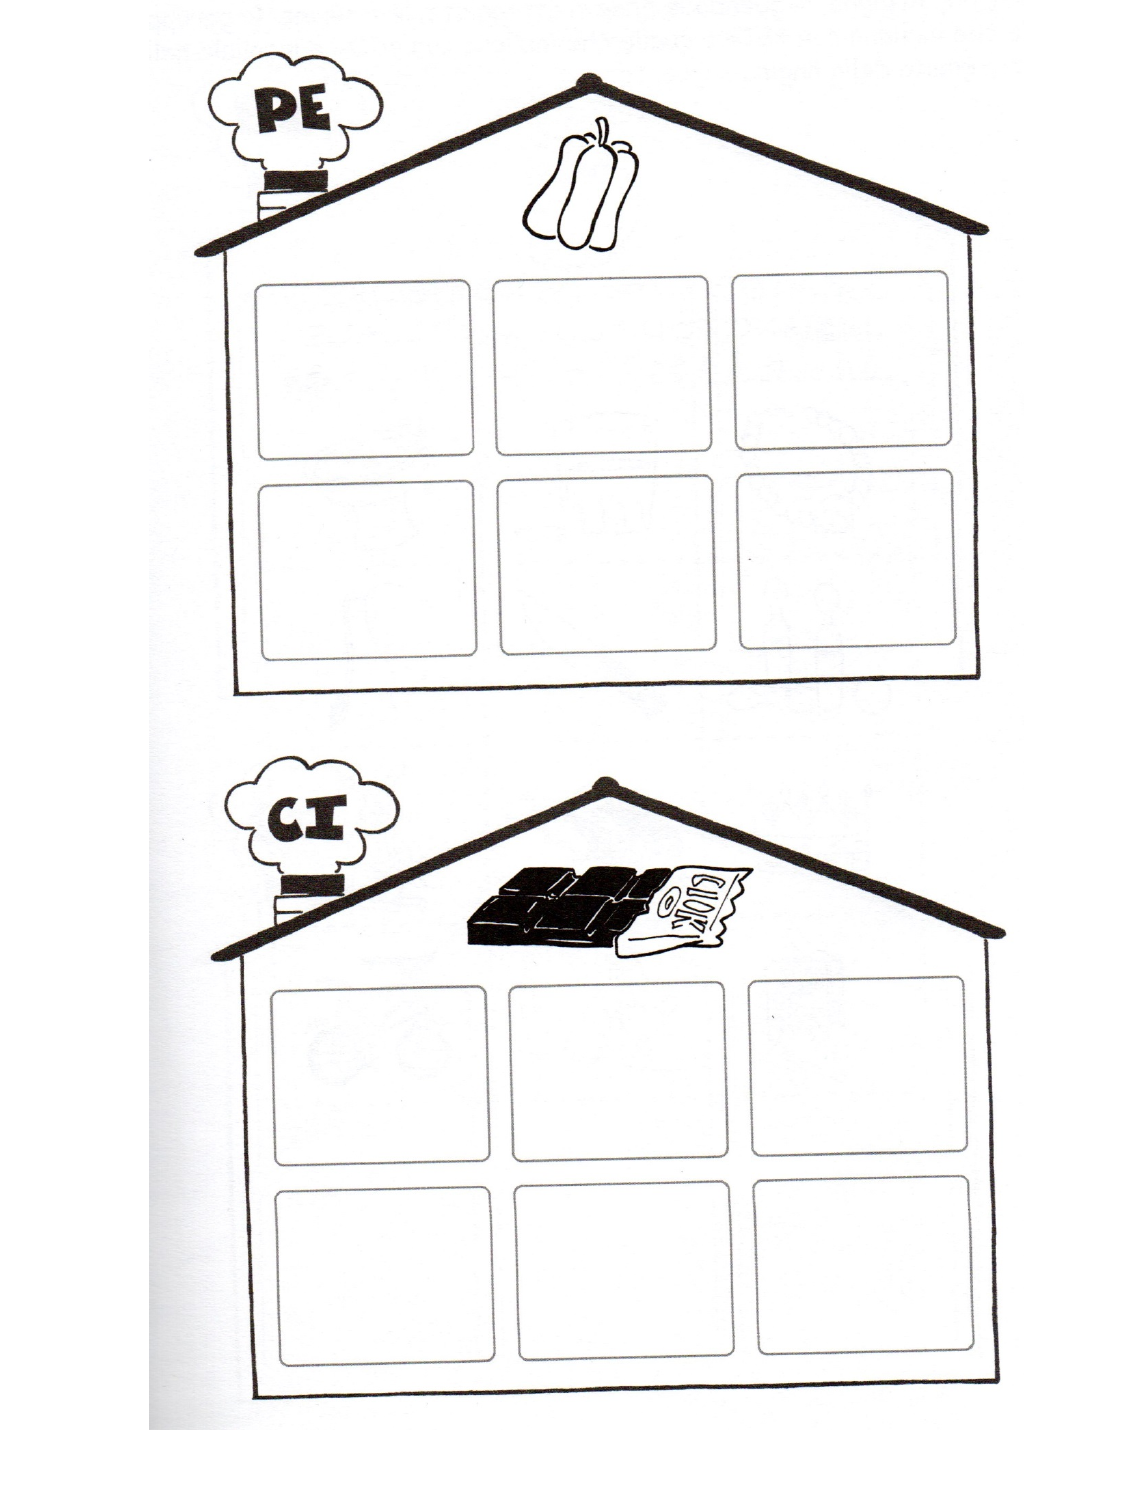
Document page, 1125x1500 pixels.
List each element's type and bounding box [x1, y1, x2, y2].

picture [149, 0, 1024, 1430]
